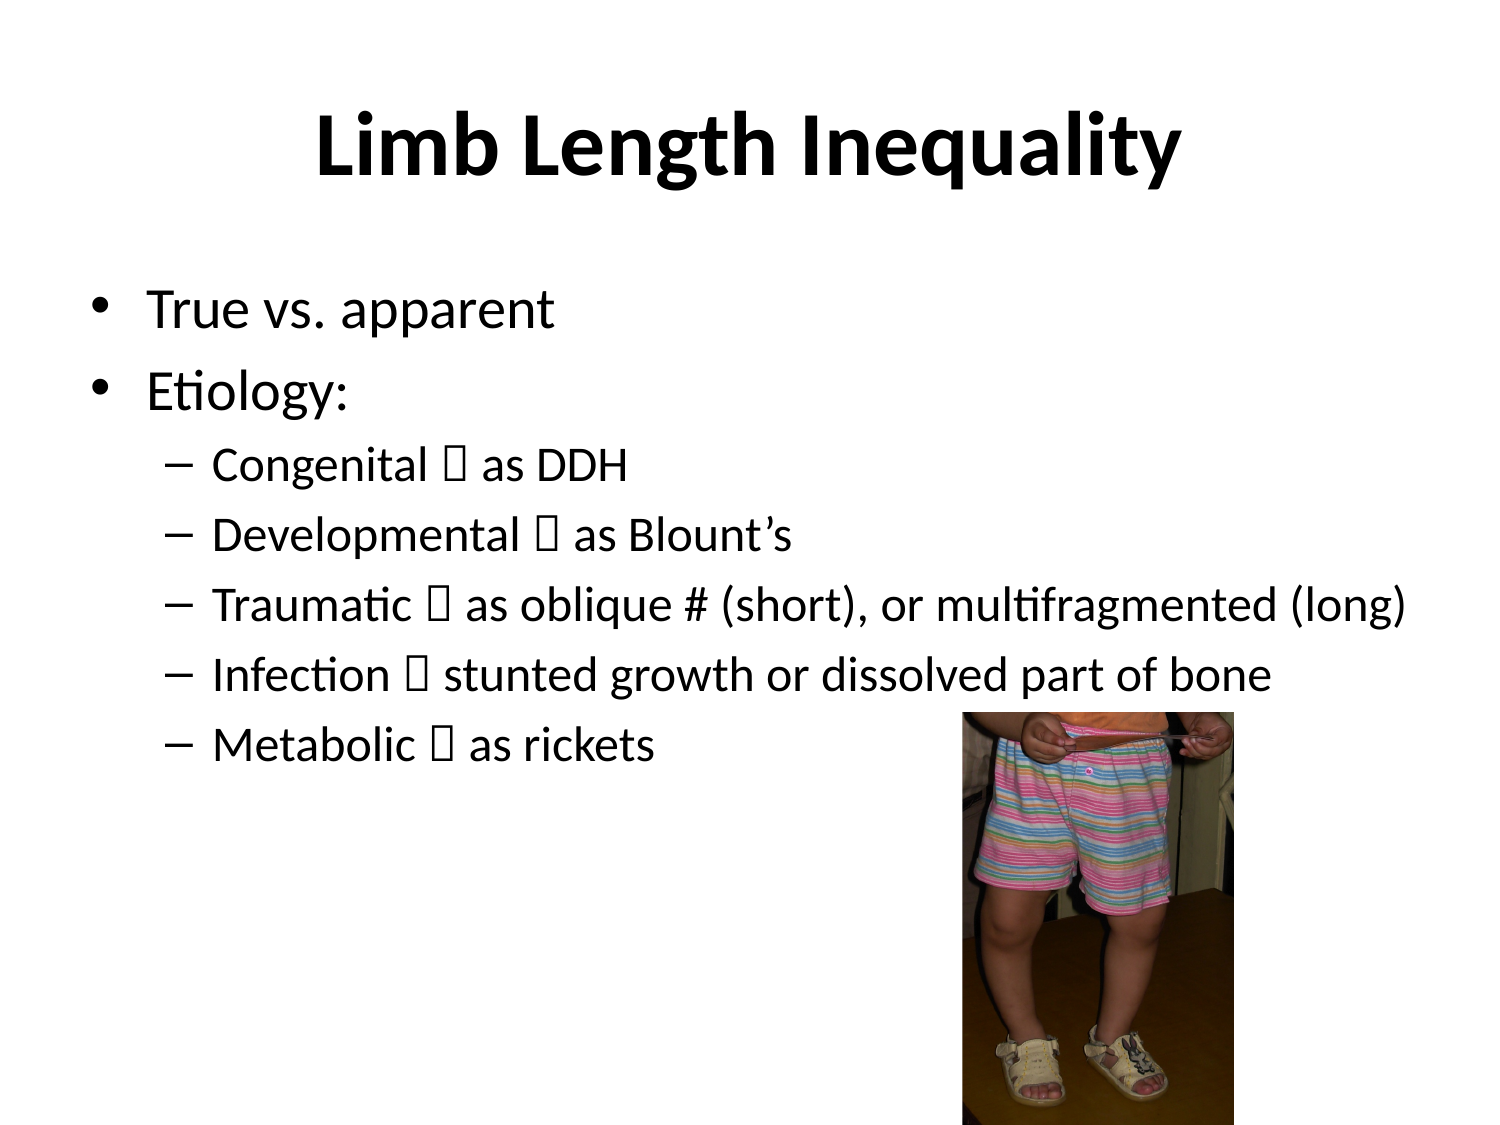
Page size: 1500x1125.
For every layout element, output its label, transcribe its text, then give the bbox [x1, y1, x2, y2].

list True vs. apparent Etiology: Congenital  as DDH Developmental  as Blount’s Traumatic  as oblique # (short), or multifragmented (long) Infection  stunted growth or dissolved part of bone Metabolic  as rickets [75, 262, 1450, 1005]
title Limb Length Inequality [75, 45, 1425, 233]
picture [962, 712, 1235, 1125]
